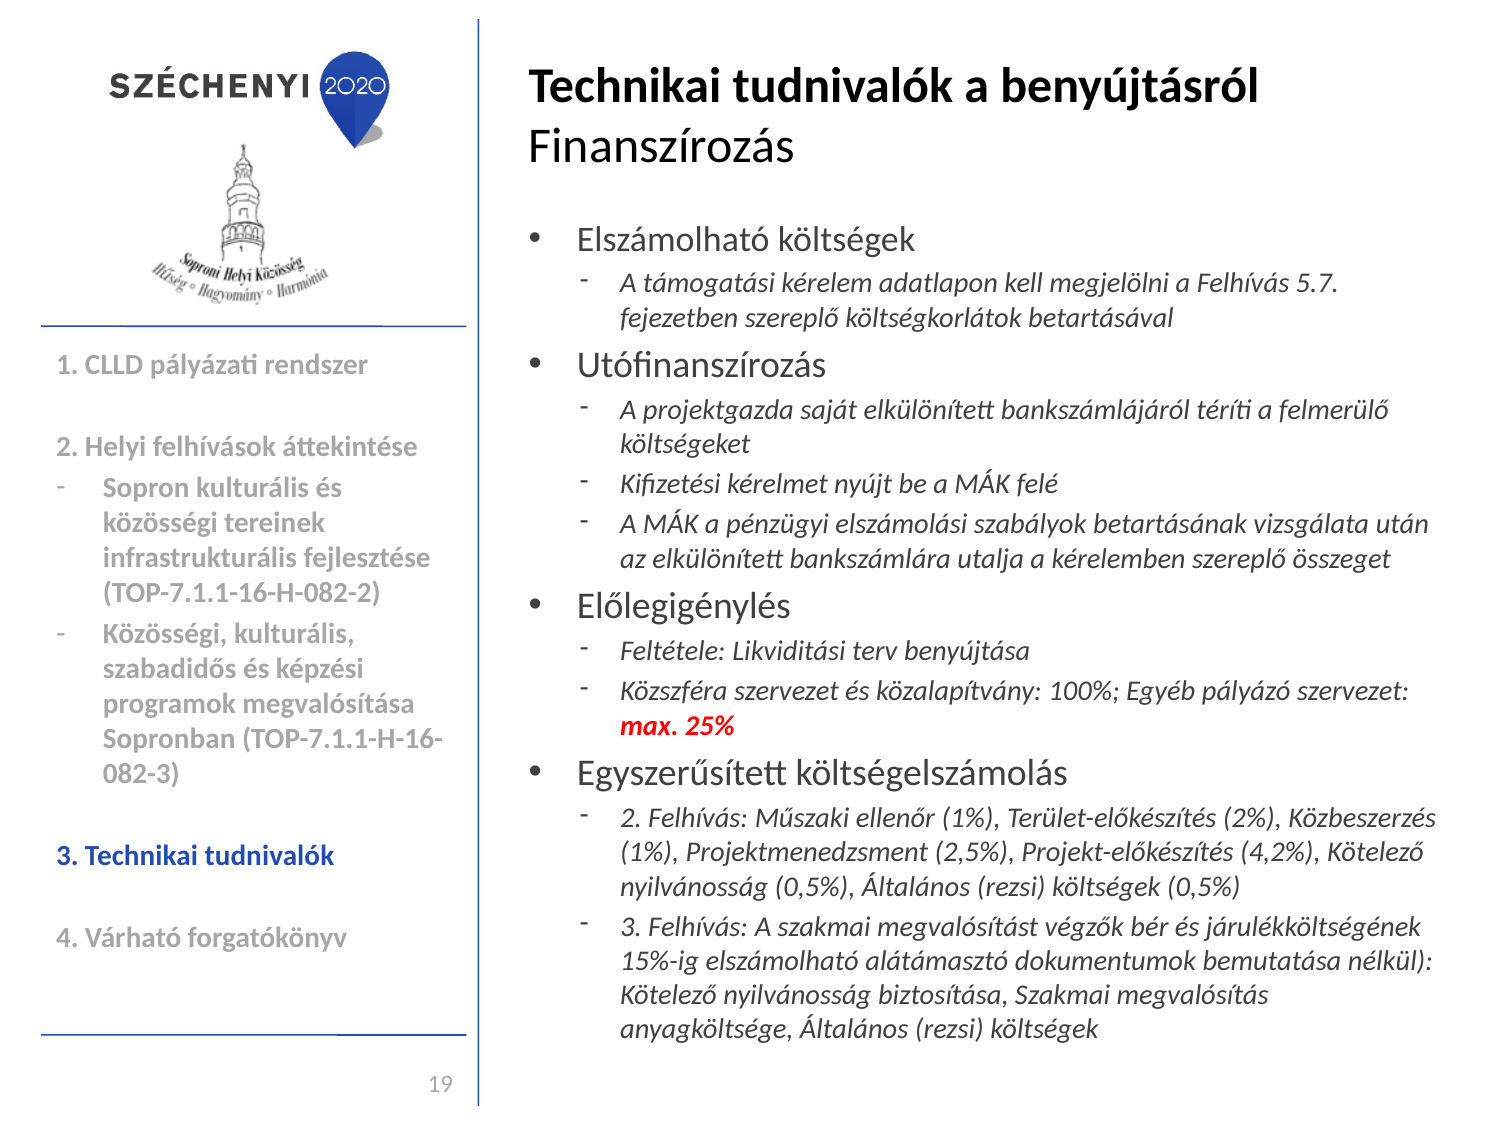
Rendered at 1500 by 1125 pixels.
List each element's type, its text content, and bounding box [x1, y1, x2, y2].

text_box Elszámolható költségek A támogatási kérelem adatlapon kell megjelölni a Felhívás 5.7. fejezetben szereplő költségkorlátok betartásával Utófinanszírozás A projektgazda saját elkülönített bankszámlájáról téríti a felmerülő költségeket Kifizetési kérelmet nyújt be a MÁK felé A MÁK a pénzügyi elszámolási szabályok betartásának vizsgálata után az elkülönített bankszámlára utalja a kérelemben szereplő összeget Előlegigénylés Feltétele: Likviditási terv benyújtása Közszféra szervezet és közalapítvány: 100%; Egyéb pályázó szervezet: max. 25% Egyszerűsített költségelszámolás 2. Felhívás: Műszaki ellenőr (1%), Terület-előkészítés (2%), Közbeszerzés (1%), Projektmenedzsment (2,5%), Projekt-előkészítés (4,2%), Kötelező nyilvánosság (0,5%), Általános (rezsi) költségek (0,5%) 3. Felhívás: A szakmai megvalósítást végzők bér és járulékköltségének 15%-ig elszámolható alátámasztó dokumentumok bemutatása nélkül): Kötelező nyilvánosság biztosítása, Szakmai megvalósítás anyagköltsége, Általános (rezsi) költségek [513, 208, 1459, 1106]
text_box 19 [383, 1052, 469, 1113]
picture [41, 33, 467, 313]
text_box Technikai tudnivalók a benyújtásról Finanszírozás [513, 45, 1459, 185]
text_box 1. CLLD pályázati rendszer 2. Helyi felhívások áttekintése Sopron kulturális és közösségi tereinek infrastrukturális fejlesztése (TOP-7.1.1-16-H-082-2) Közösségi, kulturális, szabadidős és képzési programok megvalósítása Sopronban (TOP-7.1.1-H-16-082-3) 3. Technikai tudnivalók 4. Várható forgatókönyv [41, 338, 467, 1024]
